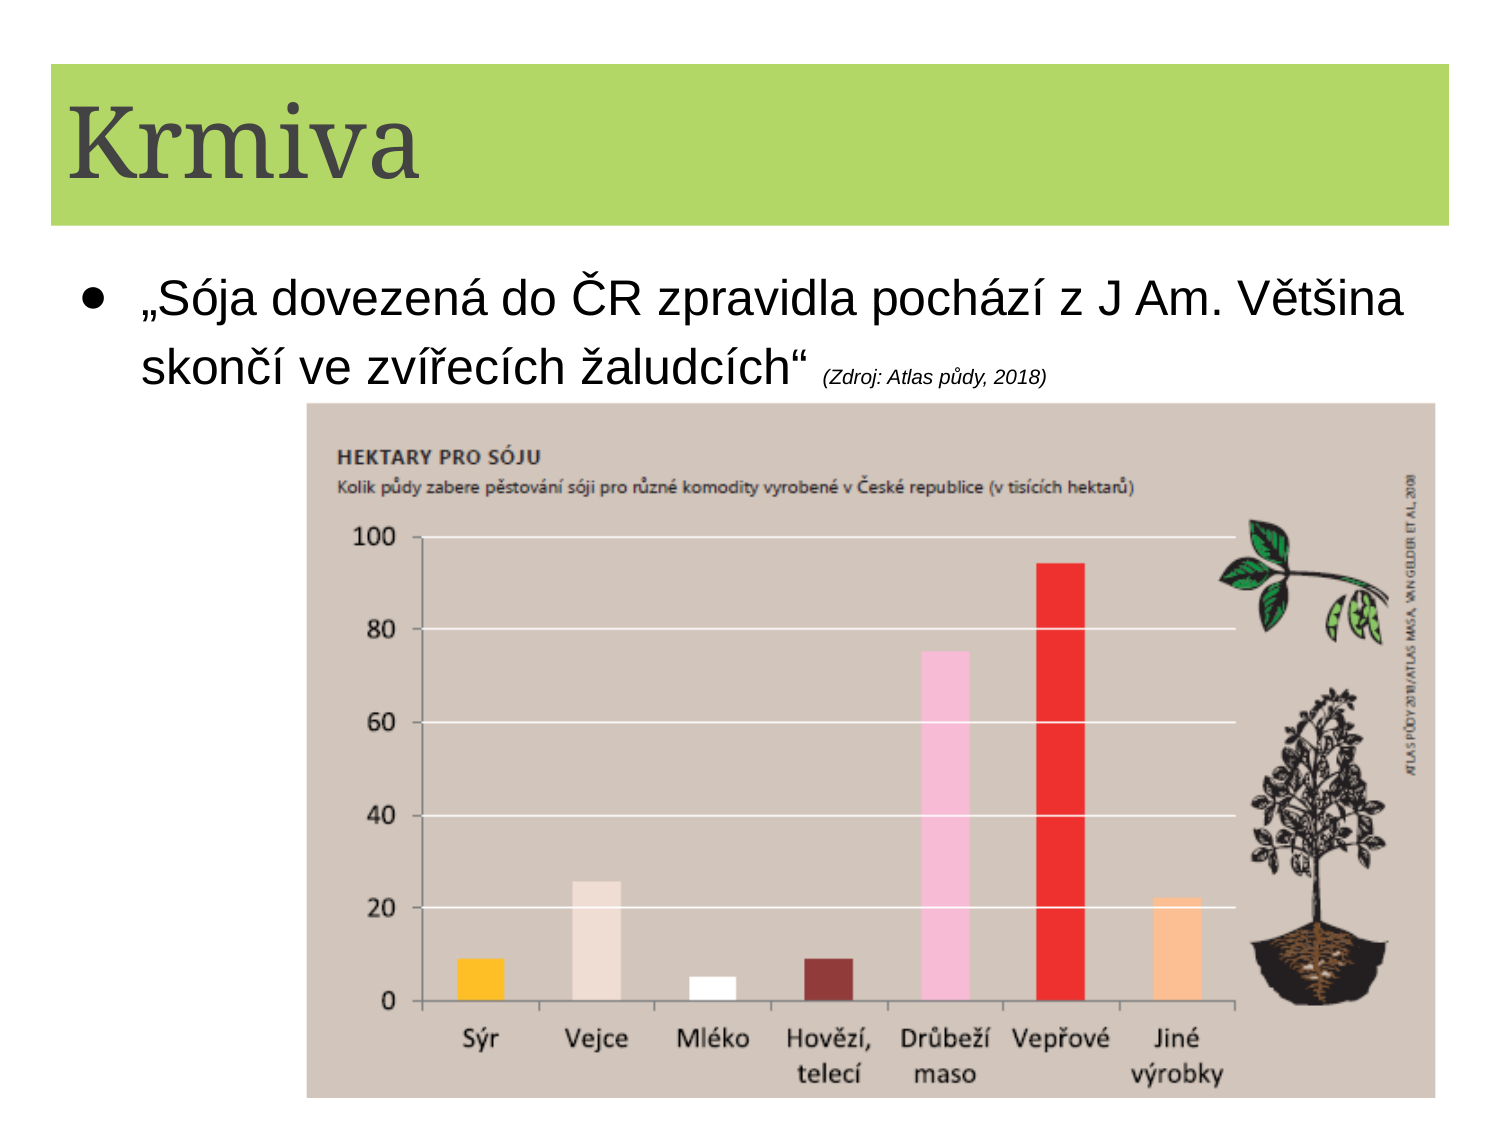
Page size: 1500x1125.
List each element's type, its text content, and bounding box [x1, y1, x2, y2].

title Krmiva [51, 64, 1449, 226]
list „Sója dovezená do ČR zpravidla pochází z J Am. Většina skončí ve zvířecích žaludcích“ (Zdroj: Atlas půdy, 2018) [51, 241, 1449, 1098]
picture [306, 399, 1436, 1098]
